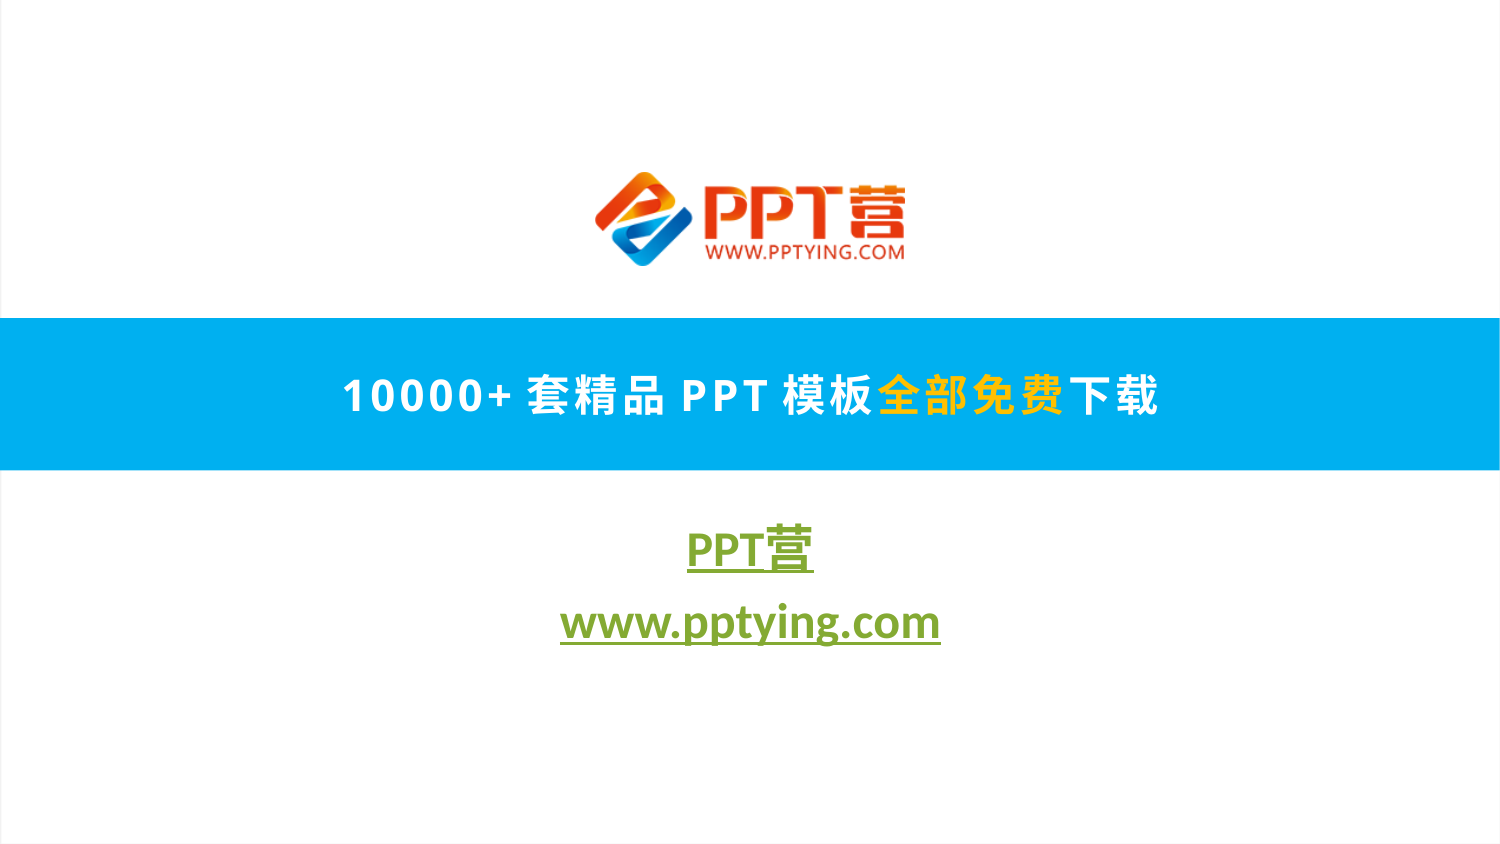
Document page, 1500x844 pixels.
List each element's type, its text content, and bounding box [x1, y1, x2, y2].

text_box 10000+套精品PPT模板全部免费下载 [0, 316, 1500, 473]
text_box [0, 473, 1500, 844]
picture [595, 172, 905, 267]
text_box [0, 0, 1500, 316]
text_box PPT营 www.pptying.com [516, 508, 985, 656]
